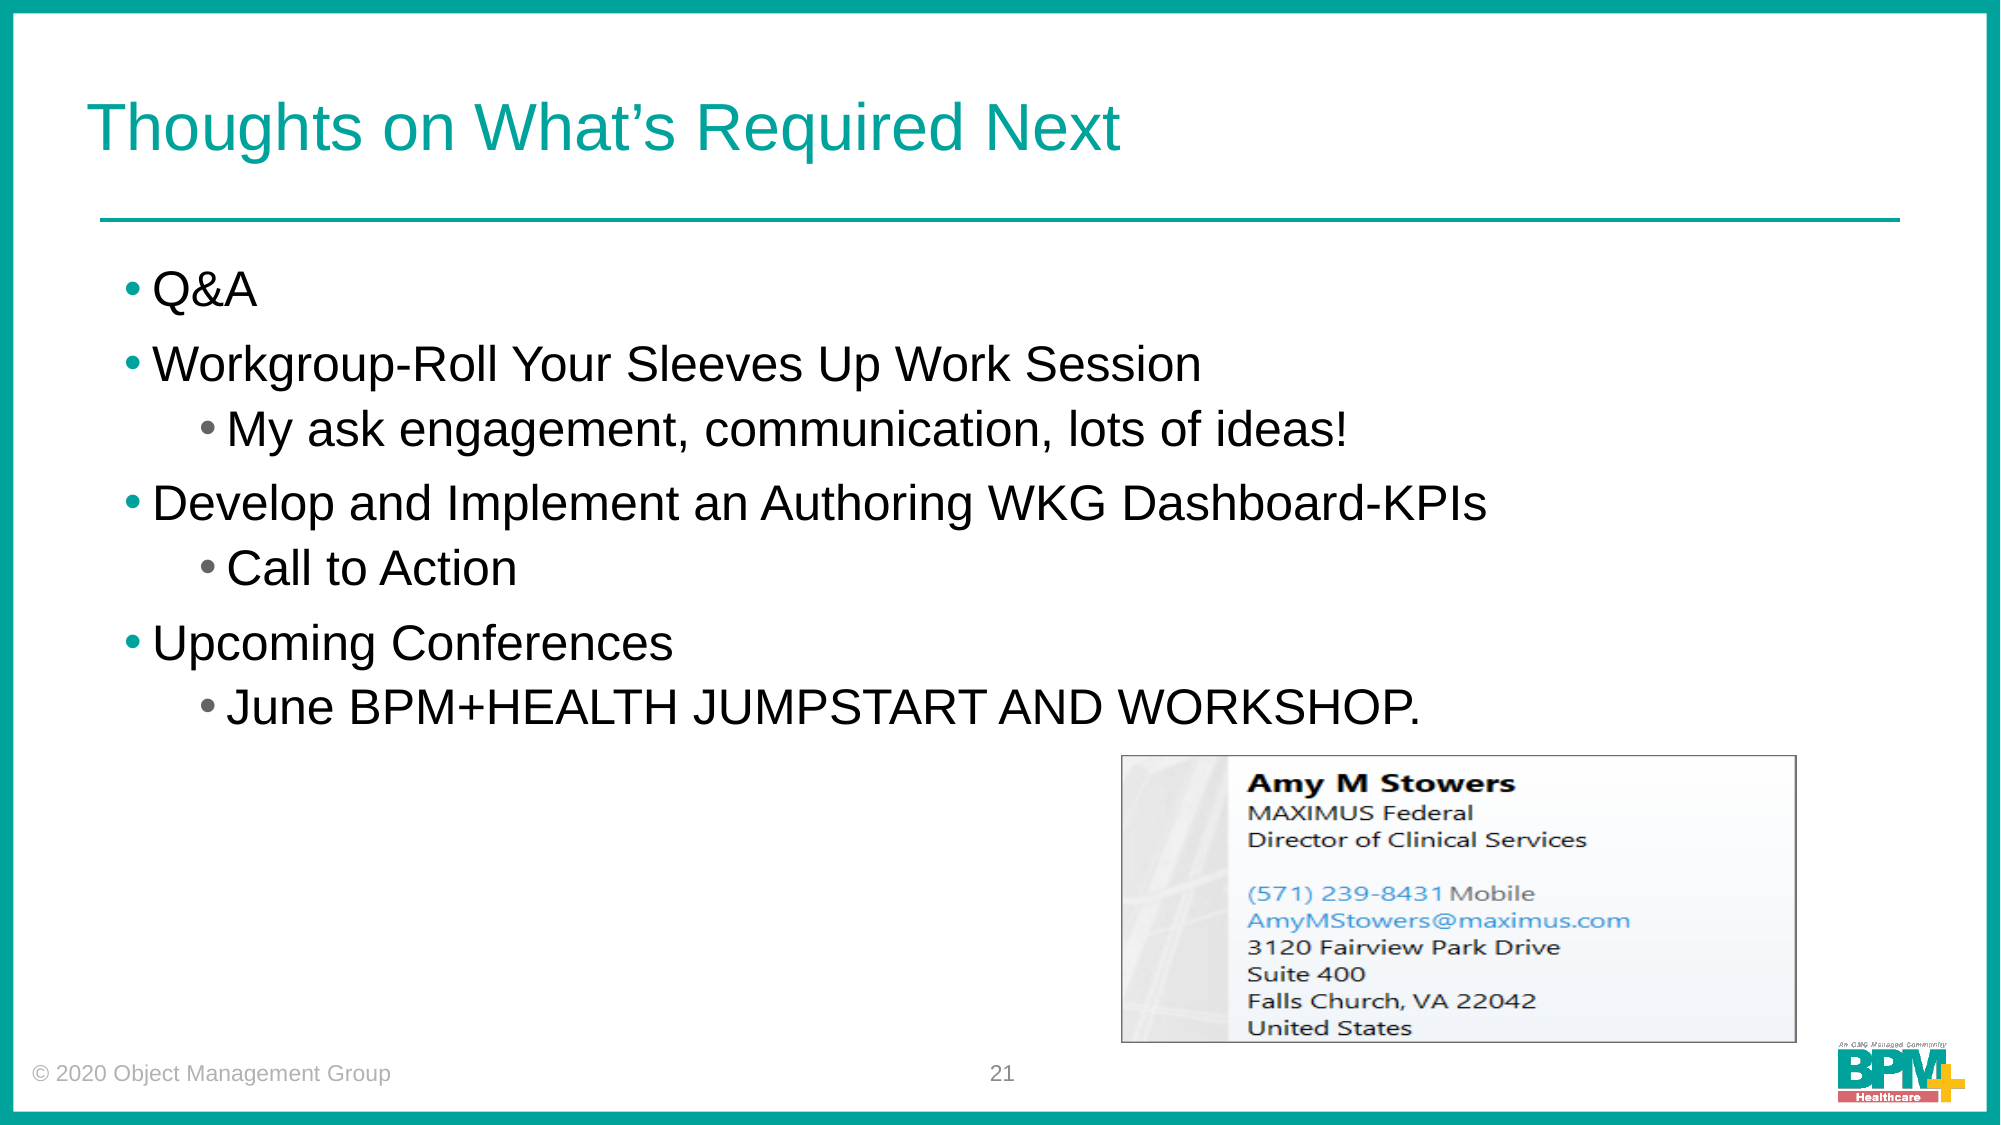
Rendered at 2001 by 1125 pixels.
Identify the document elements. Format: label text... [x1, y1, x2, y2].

picture [1838, 1041, 1965, 1104]
footer © 2020 Object Management Group [17, 1042, 672, 1103]
picture [1121, 755, 1797, 1043]
title Thoughts on What’s Required Next [71, 20, 1797, 238]
slide_number 21 [969, 1042, 1031, 1103]
list Q&A Workgroup-Roll Your Sleeves Up Work Session My ask engagement, communication, lots of ideas! Develop and Implement an Authoring WKG Dashboard-KPIs Call to Action Upcoming Conferences June BPM+HEALTH JUMPSTART AND WORKSHOP. [109, 256, 1835, 970]
